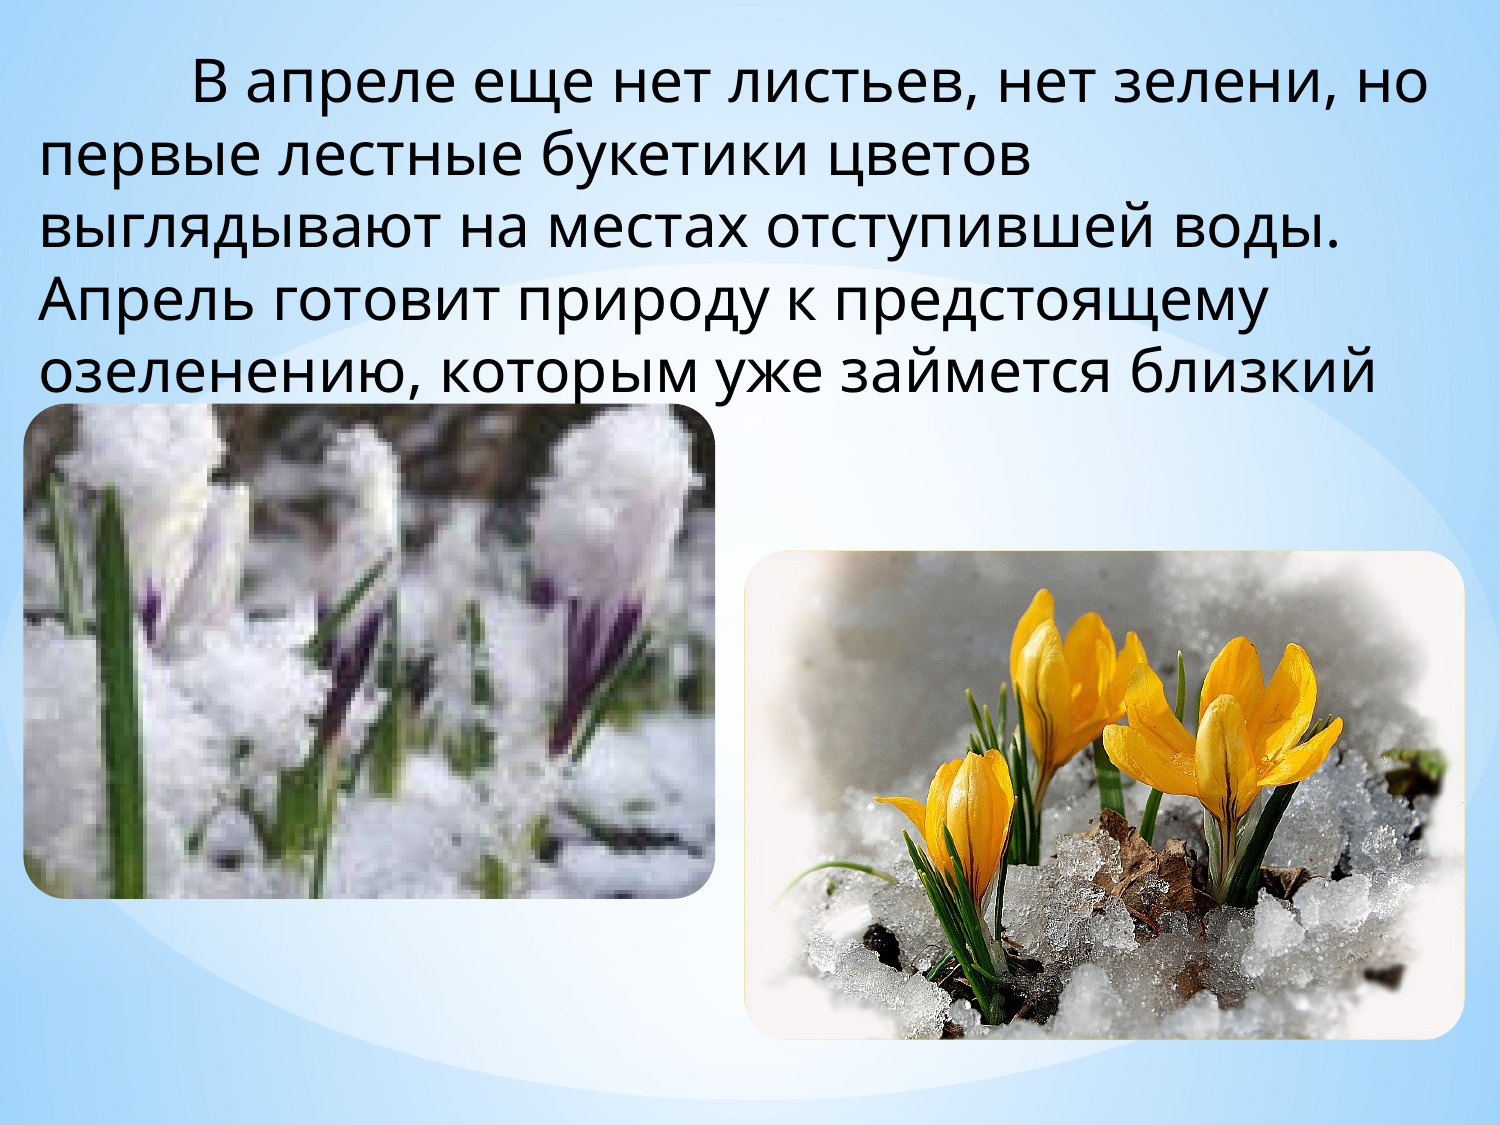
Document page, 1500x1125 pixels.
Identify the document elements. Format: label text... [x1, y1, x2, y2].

text_box В апреле еще нет листьев, нет зелени, но первые лестные букетики цветов выглядывают на местах отступившей воды. Апрель готовит природу к предстоящему озеленению, которым уже займется близкий брат месяца май. [23, 35, 1465, 485]
picture [23, 403, 716, 900]
picture [743, 550, 1466, 1041]
